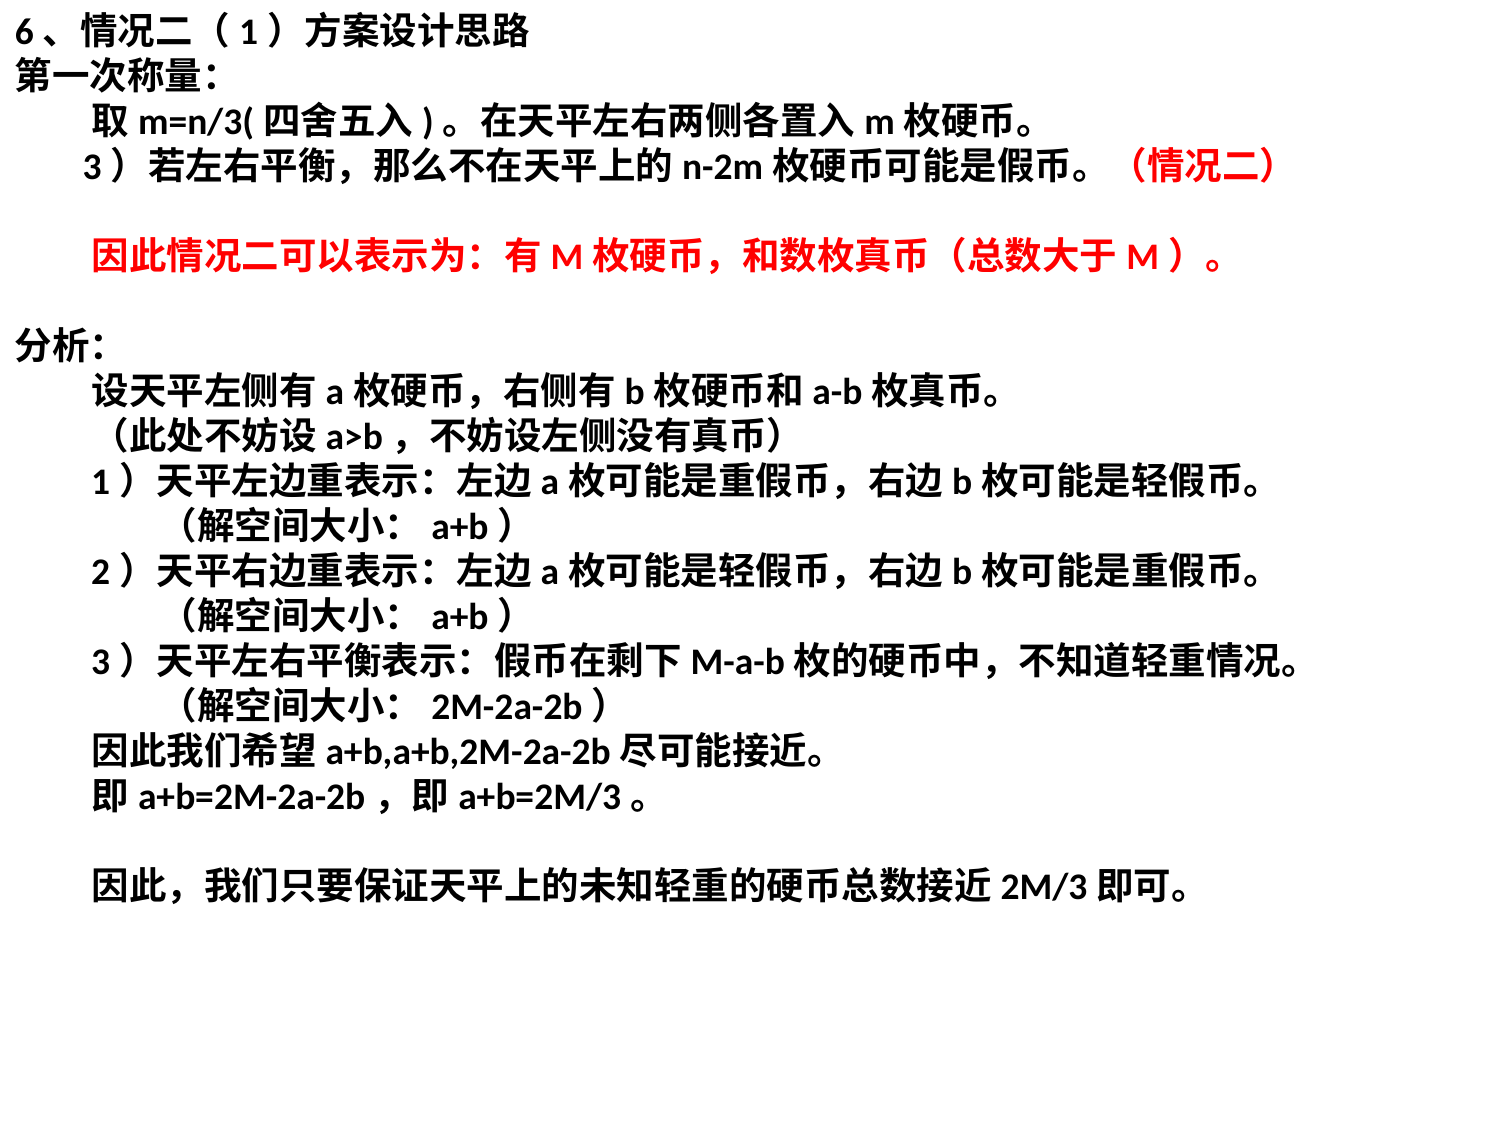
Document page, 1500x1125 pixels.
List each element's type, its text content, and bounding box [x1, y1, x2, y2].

text_box 6、情况二（1）方案设计思路 第一次称量： 取m=n/3(四舍五入)。在天平左右两侧各置入m枚硬币。 3）若左右平衡，那么不在天平上的n-2m枚硬币可能是假币。（情况二） 因此情况二可以表示为：有M枚硬币，和数枚真币（总数大于M）。 分析： 设天平左侧有a枚硬币，右侧有b枚硬币和a-b枚真币。 （此处不妨设a>b，不妨设左侧没有真币） 1）天平左边重表示：左边a枚可能是重假币，右边b枚可能是轻假币。 （解空间大小：a+b） 2）天平右边重表示：左边a枚可能是轻假币，右边b枚可能是重假币。 （解空间大小：a+b） 3）天平左右平衡表示：假币在剩下M-a-b枚的硬币中，不知道轻重情况。 （解空间大小：2M-2a-2b） 因此我们希望a+b,a+b,2M-2a-2b尽可能接近。 即a+b=2M-2a-2b，即a+b=2M/3。 因此，我们只要保证天平上的未知轻重的硬币总数接近2M/3即可。 [0, 0, 1500, 915]
